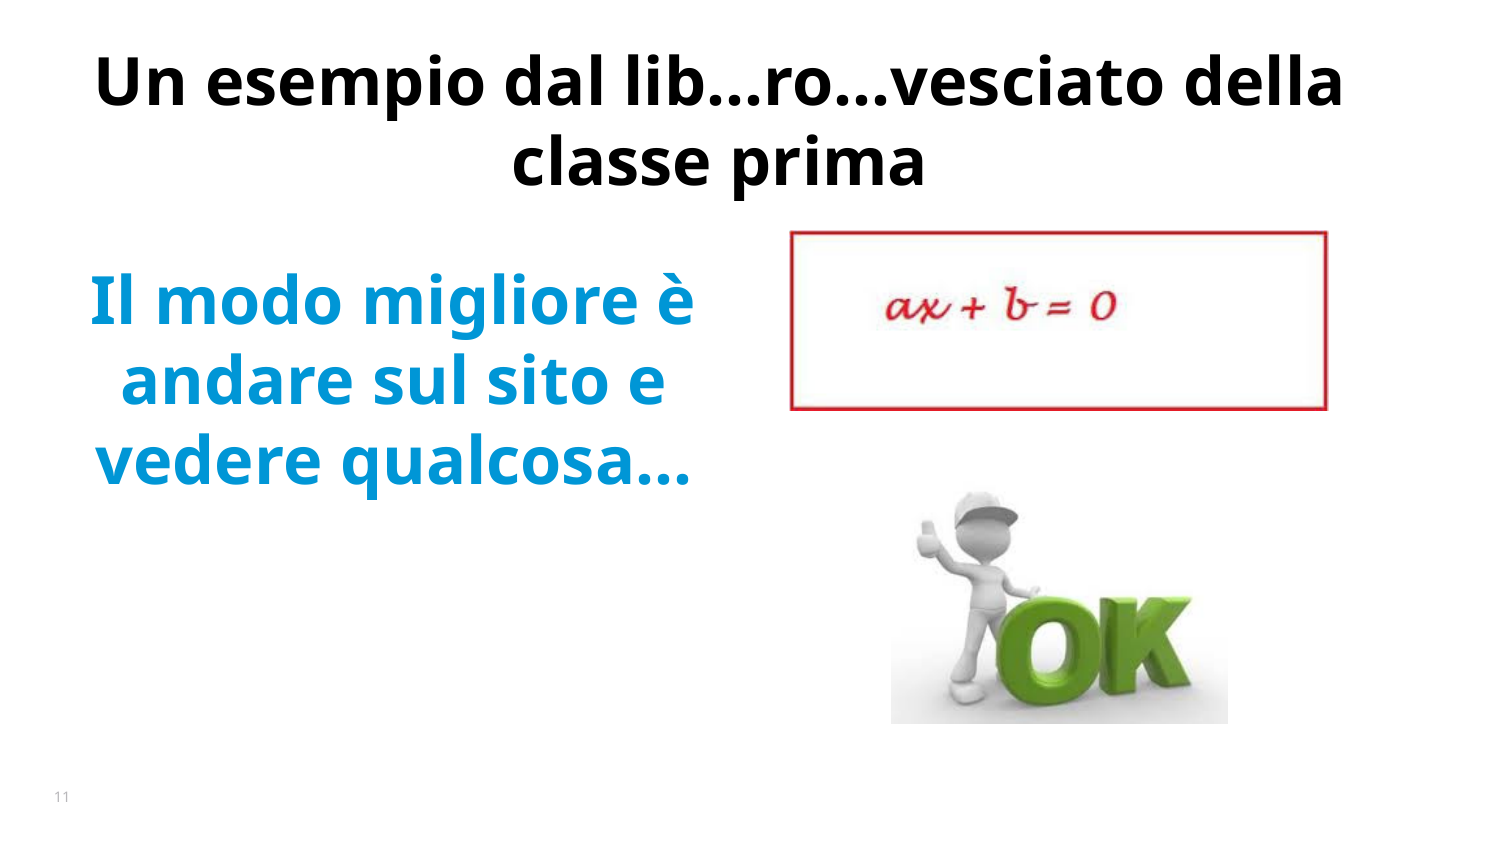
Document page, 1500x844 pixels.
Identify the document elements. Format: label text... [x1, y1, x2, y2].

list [890, 471, 1228, 724]
list Il modo migliore è andare sul sito e vedere qualcosa… [66, 257, 721, 543]
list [789, 230, 1329, 411]
title Un esempio dal lib…ro…vesciato della classe prima [53, 38, 1387, 110]
